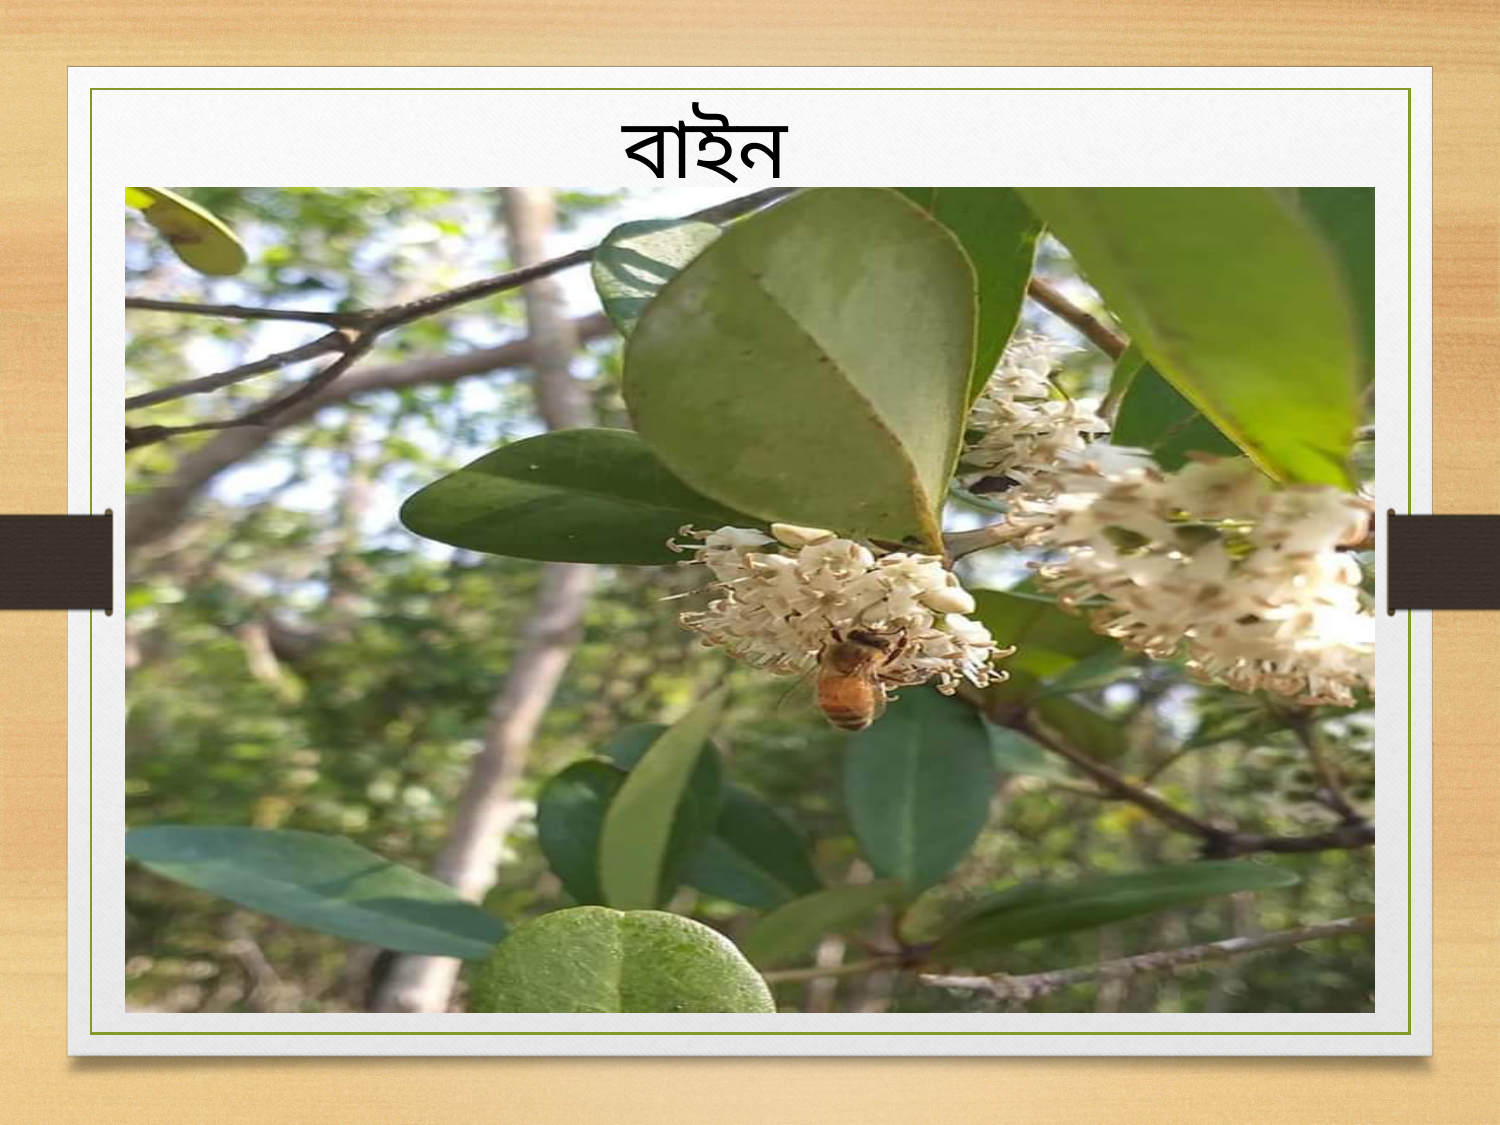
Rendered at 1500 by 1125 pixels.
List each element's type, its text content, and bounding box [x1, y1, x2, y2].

picture [0, 0, 1500, 1125]
text_box বাইন [607, 87, 804, 187]
